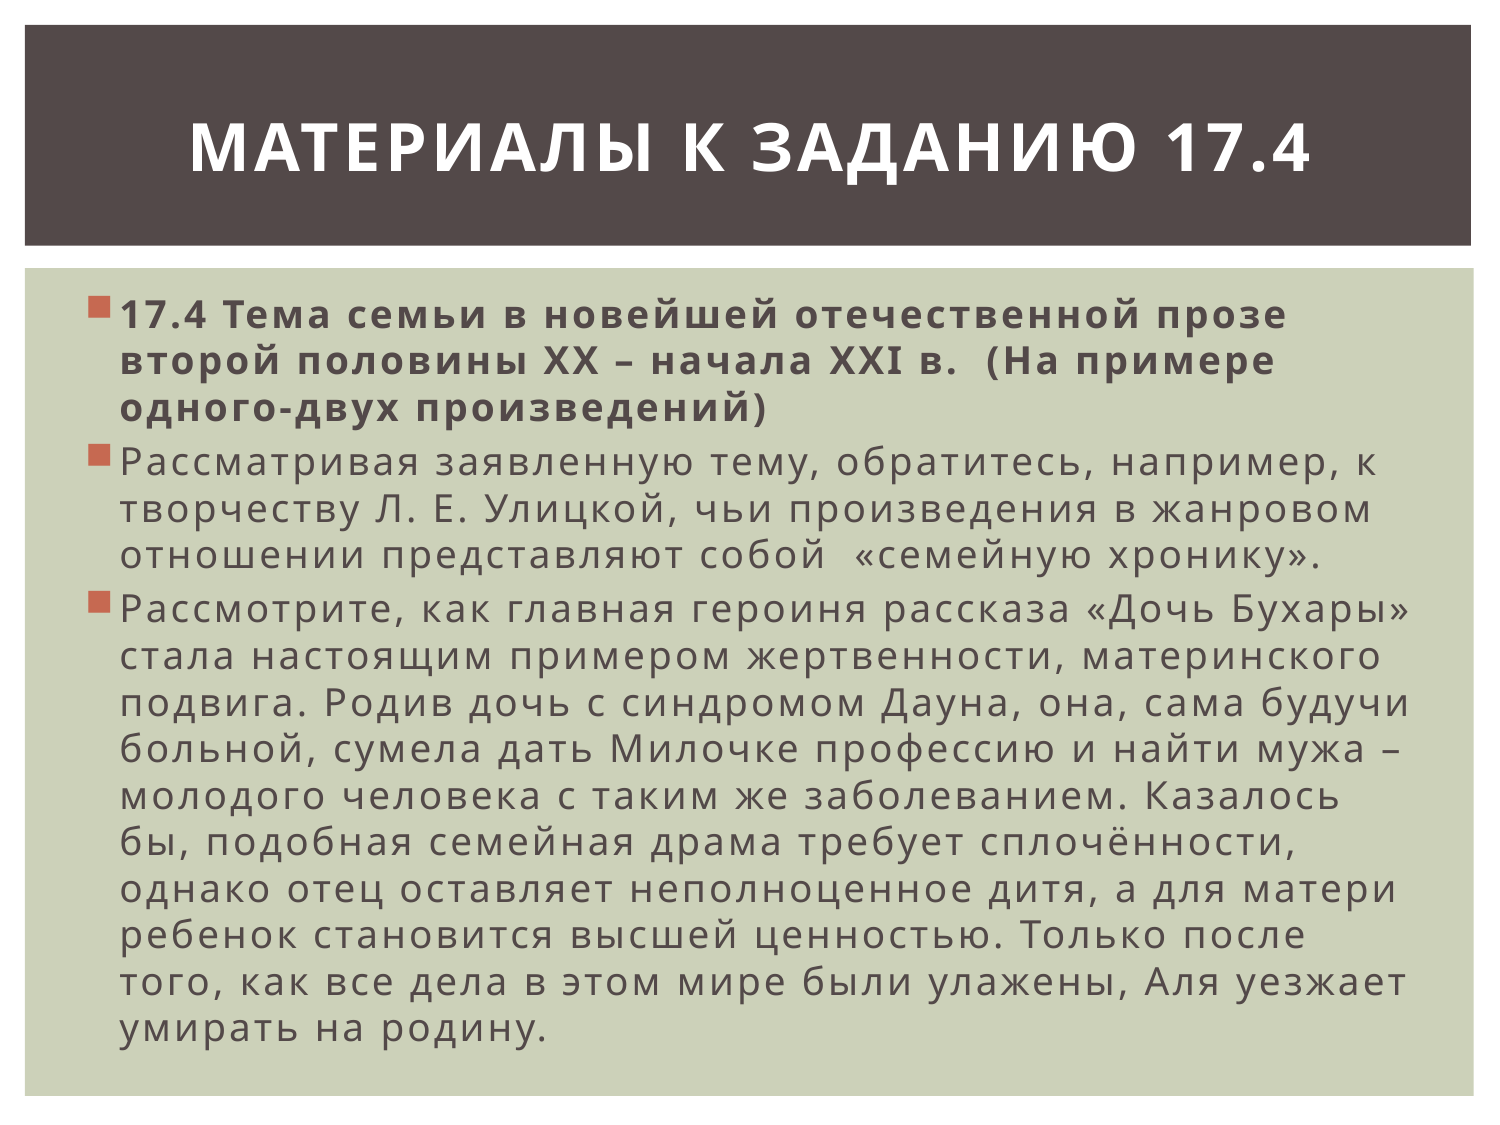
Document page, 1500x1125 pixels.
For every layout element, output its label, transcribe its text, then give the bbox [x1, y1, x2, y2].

title Материалы к заданию 17.4 [62, 58, 1438, 232]
list 17.4 Тема семьи в новейшей отечественной прозе второй половины ХХ – начала XXI в. (На примере одного-двух произведений) Рассматривая заявленную тему, обратитесь, например, к творчеству Л. Е. Улицкой, чьи произведения в жанровом отношении представляют собой «семейную хронику». Рассмотрите, как главная героиня рассказа «Дочь Бухары» стала настоящим примером жертвенности, материнского подвига. Родив дочь с синдромом Дауна, она, сама будучи больной, сумела дать Милочке профессию и найти мужа – молодого человека с таким же заболеванием. Казалось бы, подобная семейная драма требует сплочённости, однако отец оставляет неполноценное дитя, а для матери ребенок становится высшей ценностью. Только после того, как все дела в этом мире были улажены, Аля уезжает умирать на родину. [62, 281, 1442, 1071]
